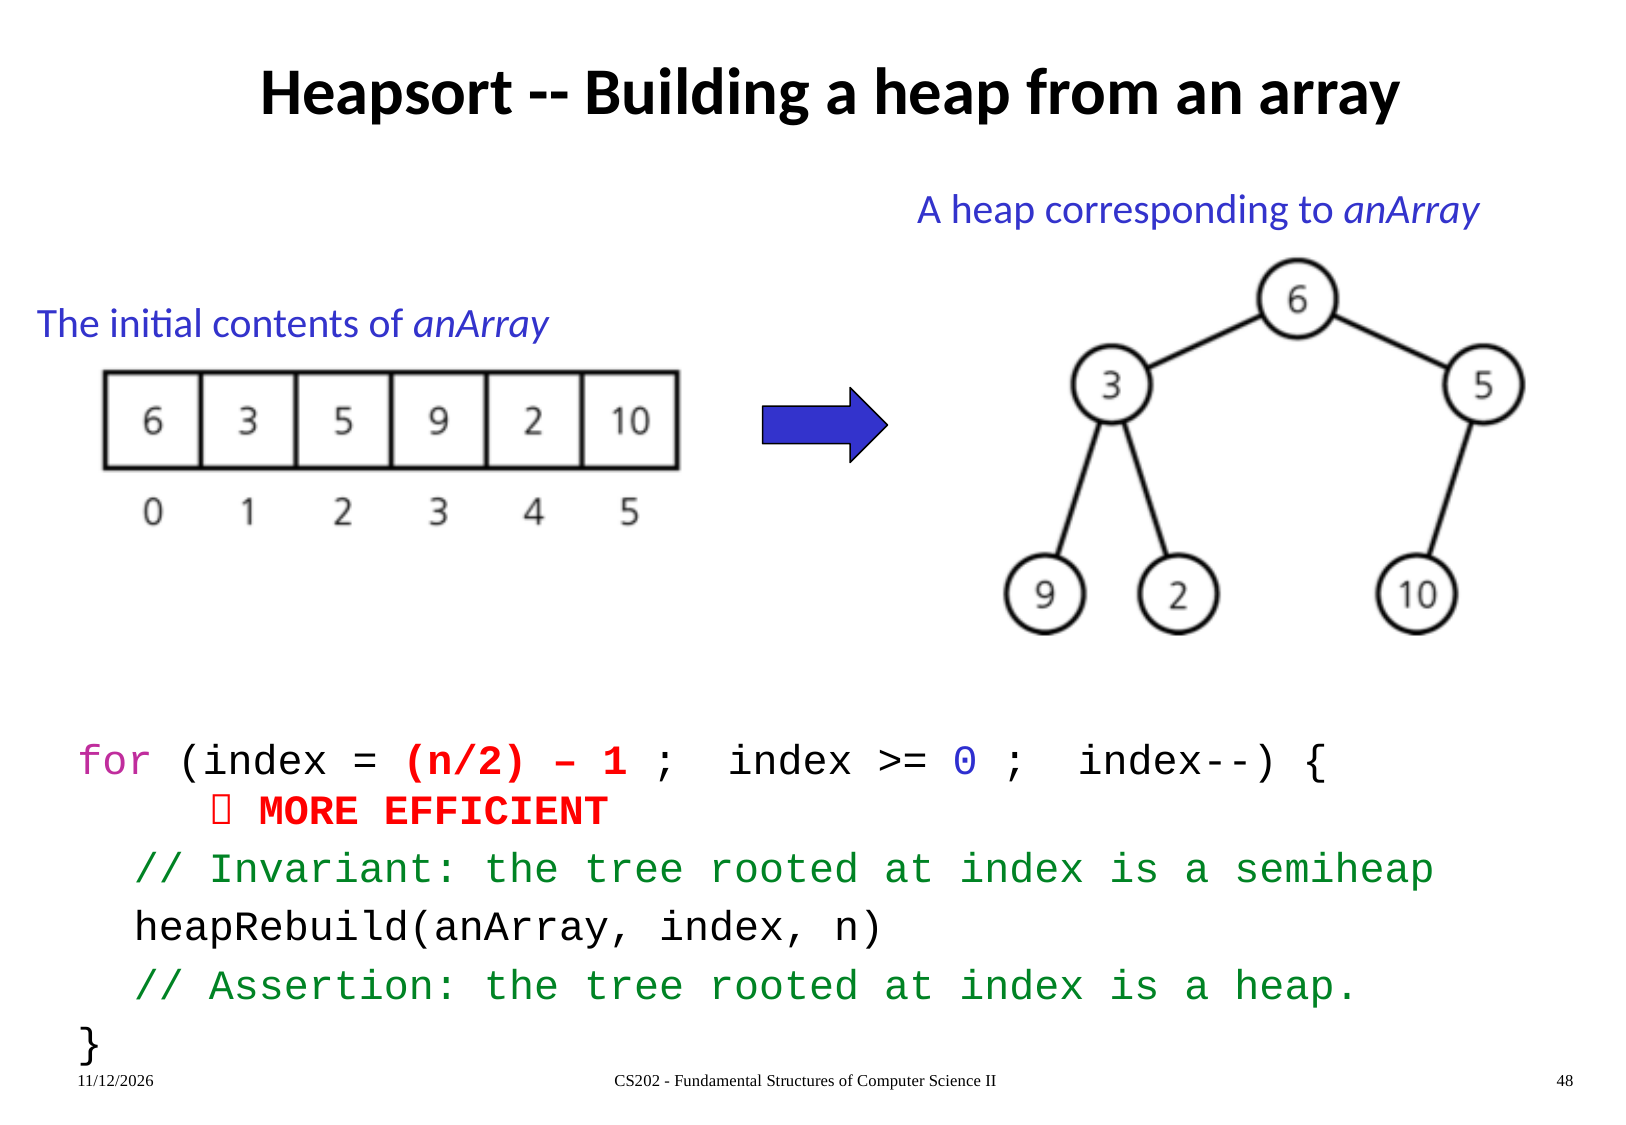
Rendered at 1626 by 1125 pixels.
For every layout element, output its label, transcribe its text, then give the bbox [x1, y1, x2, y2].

title Heapsort -- Building a heap from an array [62, 24, 1600, 150]
list for (index = (n/2) – 1 ; index >= 0 ; index--) {  MORE EFFICIENT // Invariant: the tree rooted at index is a semiheap heapRebuild(anArray, index, n) // Assertion: the tree rooted at index is a heap. } [62, 725, 1588, 1038]
text_box [762, 387, 888, 463]
footer CS202 - Fundamental Structures of Computer Science II [500, 1062, 1111, 1101]
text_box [87, 288, 690, 542]
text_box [974, 174, 1572, 638]
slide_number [62, 1062, 402, 1101]
slide_number 48 [1249, 1062, 1589, 1101]
